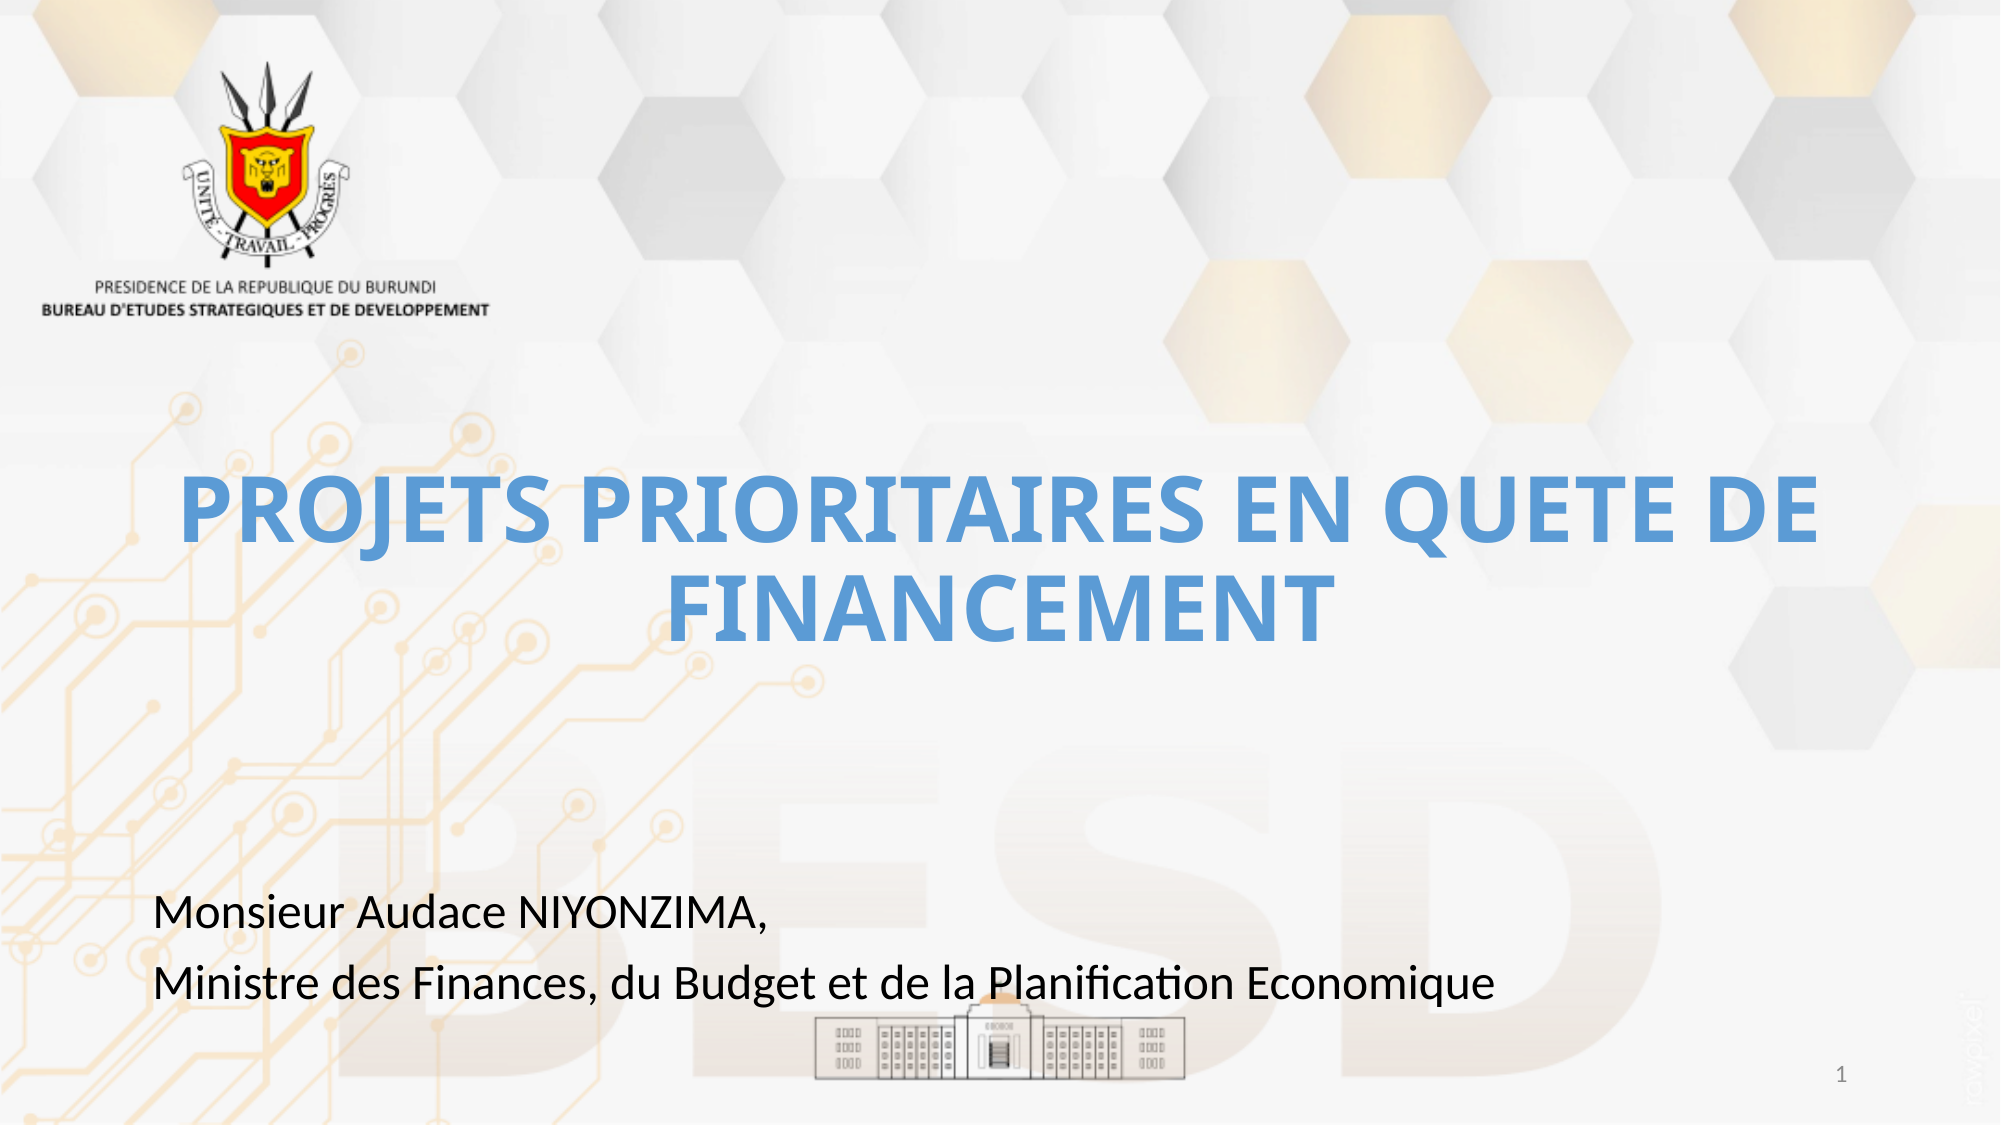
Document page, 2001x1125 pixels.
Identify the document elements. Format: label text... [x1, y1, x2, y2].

picture [0, 0, 2001, 1125]
slide_number 1 [1412, 1042, 1863, 1103]
title PROJETS PRIORITAIRES EN QUETE DE FINANCEMENT [137, 453, 1863, 672]
list Monsieur Audace NIYONZIMA, Ministre des Finances, du Budget et de la Planification Economique [137, 801, 1781, 1020]
